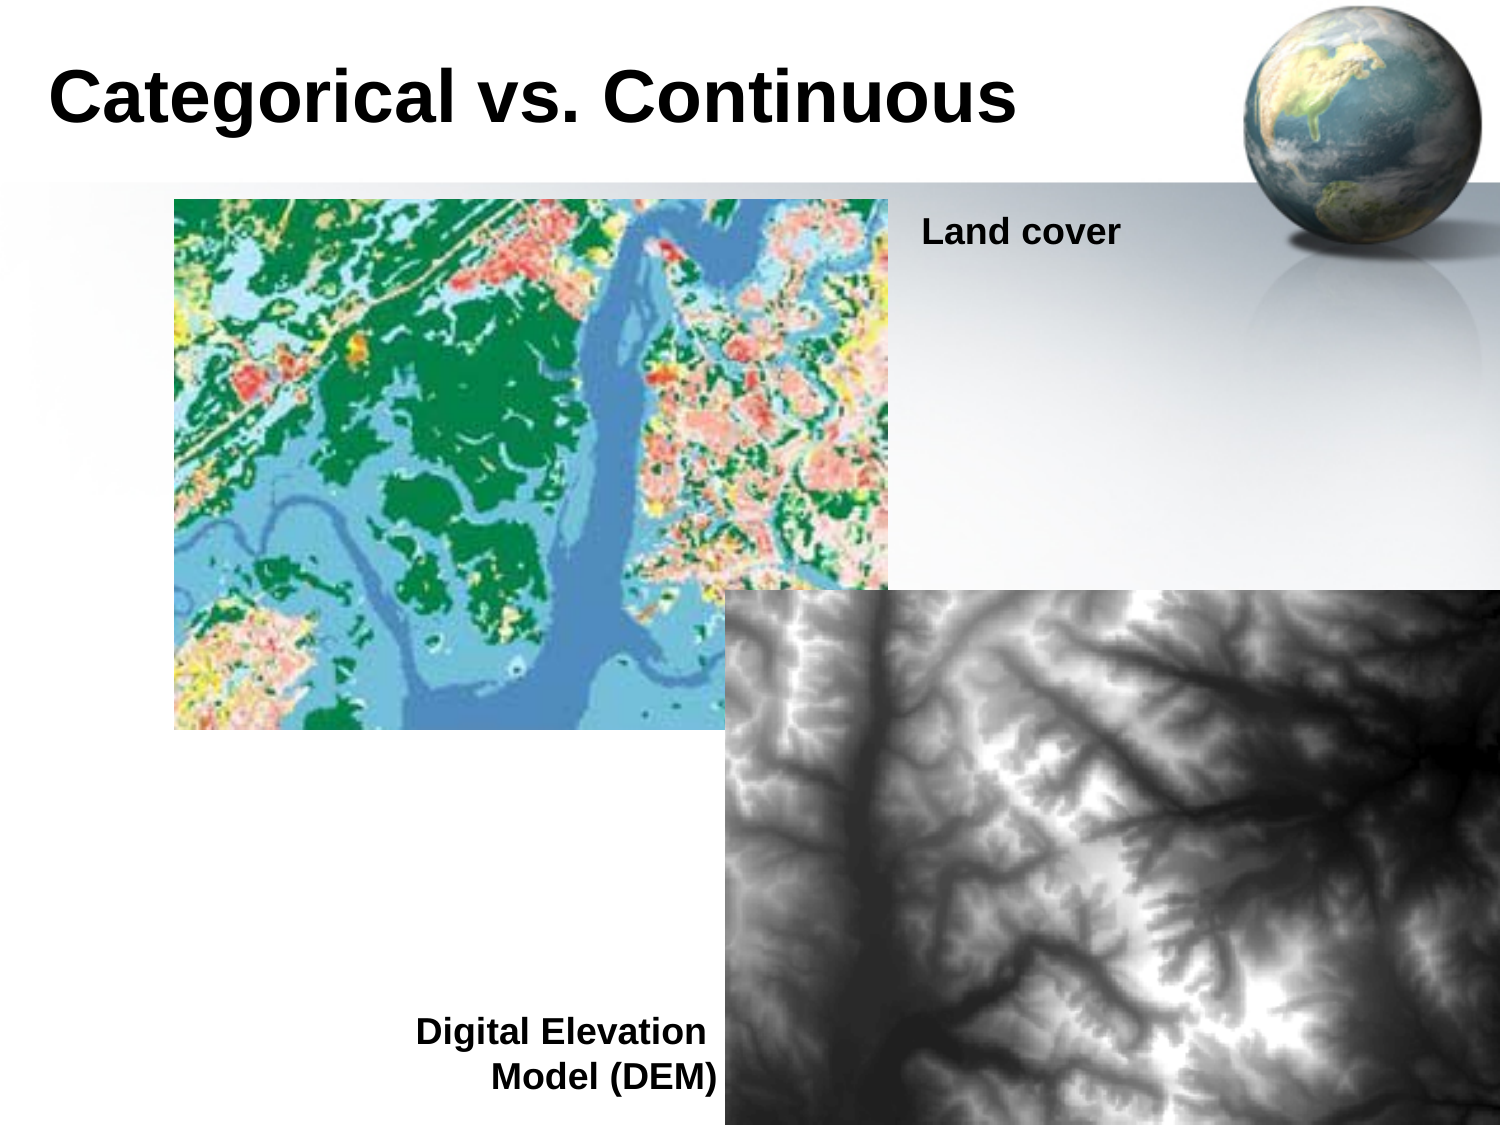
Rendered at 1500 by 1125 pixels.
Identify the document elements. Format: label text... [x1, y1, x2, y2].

text_box Digital Elevation Model (DEM) [400, 999, 719, 1105]
text_box Land cover [906, 199, 1136, 260]
picture [0, 0, 1500, 1125]
title Categorical vs. Continuous [33, 22, 1239, 162]
